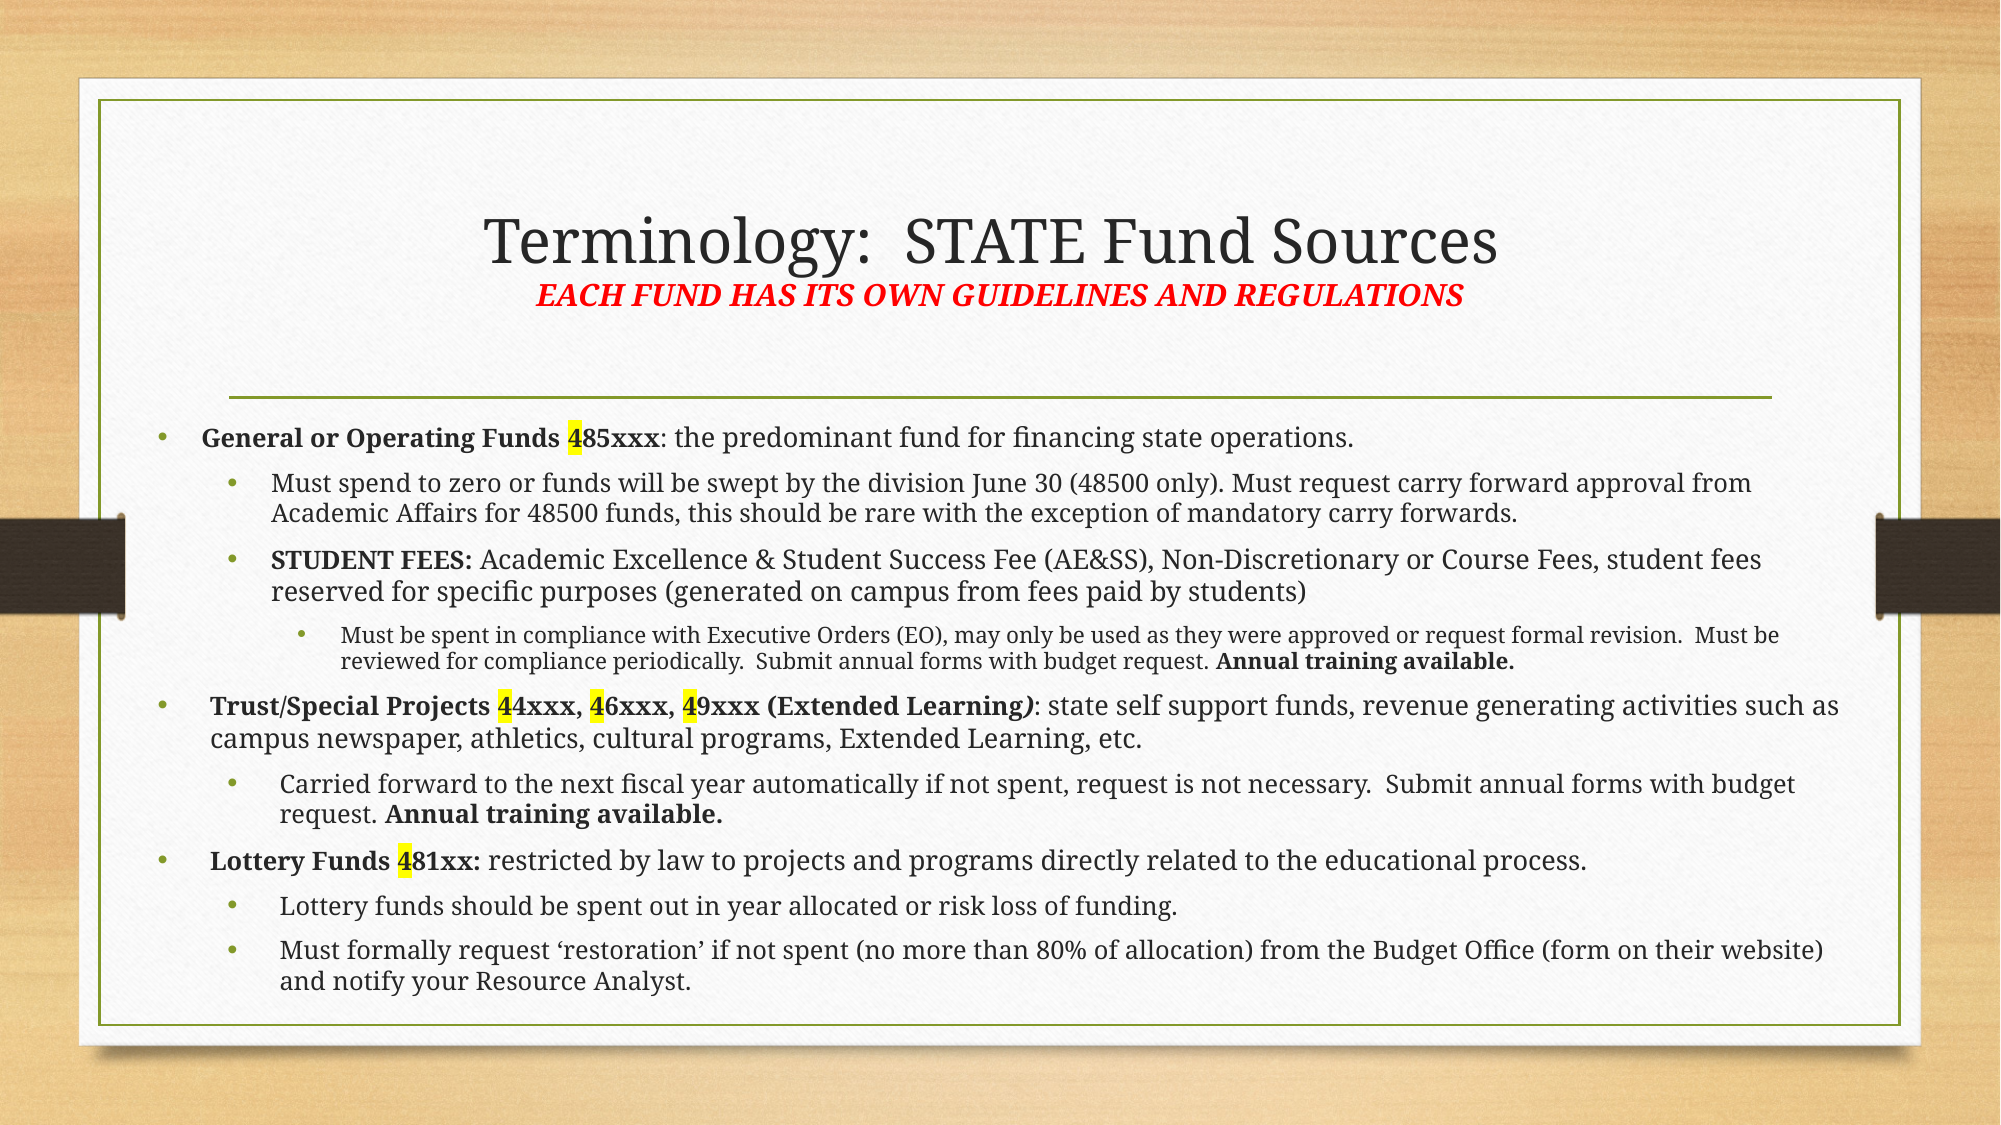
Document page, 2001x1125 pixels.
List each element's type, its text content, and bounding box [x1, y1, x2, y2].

picture [0, 0, 2001, 1125]
list General or Operating Funds 485xxx: the predominant fund for financing state operations. Must spend to zero or funds will be swept by the division June 30 (48500 only). Must request carry forward approval from Academic Affairs for 48500 funds, this should be rare with the exception of mandatory carry forwards. STUDENT FEES: Academic Excellence & Student Success Fee (AE&SS), Non-Discretionary or Course Fees, student fees reserved for specific purposes (generated on campus from fees paid by students) Must be spent in compliance with Executive Orders (EO), may only be used as they were approved or request formal revision. Must be reviewed for compliance periodically. Submit annual forms with budget request. Annual training available. Trust/Special Projects 44xxx, 46xxx, 49xxx (Extended Learning): state self support funds, revenue generating activities such as campus newspaper, athletics, cultural programs, Extended Learning, etc. Carried forward to the next fiscal year automatically if not spent, request is not necessary. Submit annual forms with budget request. Annual training available. Lottery Funds 481xx: restricted by law to projects and programs directly related to the educational process. Lottery funds should be spent out in year allocated or risk loss of funding. Must formally request ‘restoration’ if not spent (no more than 80% of allocation) from the Budget Office (form on their website) and notify your Resource Analyst. [142, 412, 1866, 1010]
title Terminology: STATE Fund Sources EACH FUND HAS ITS OWN GUIDELINES AND REGULATIONS [212, 119, 1788, 382]
text_box [185, 780, 1752, 1010]
